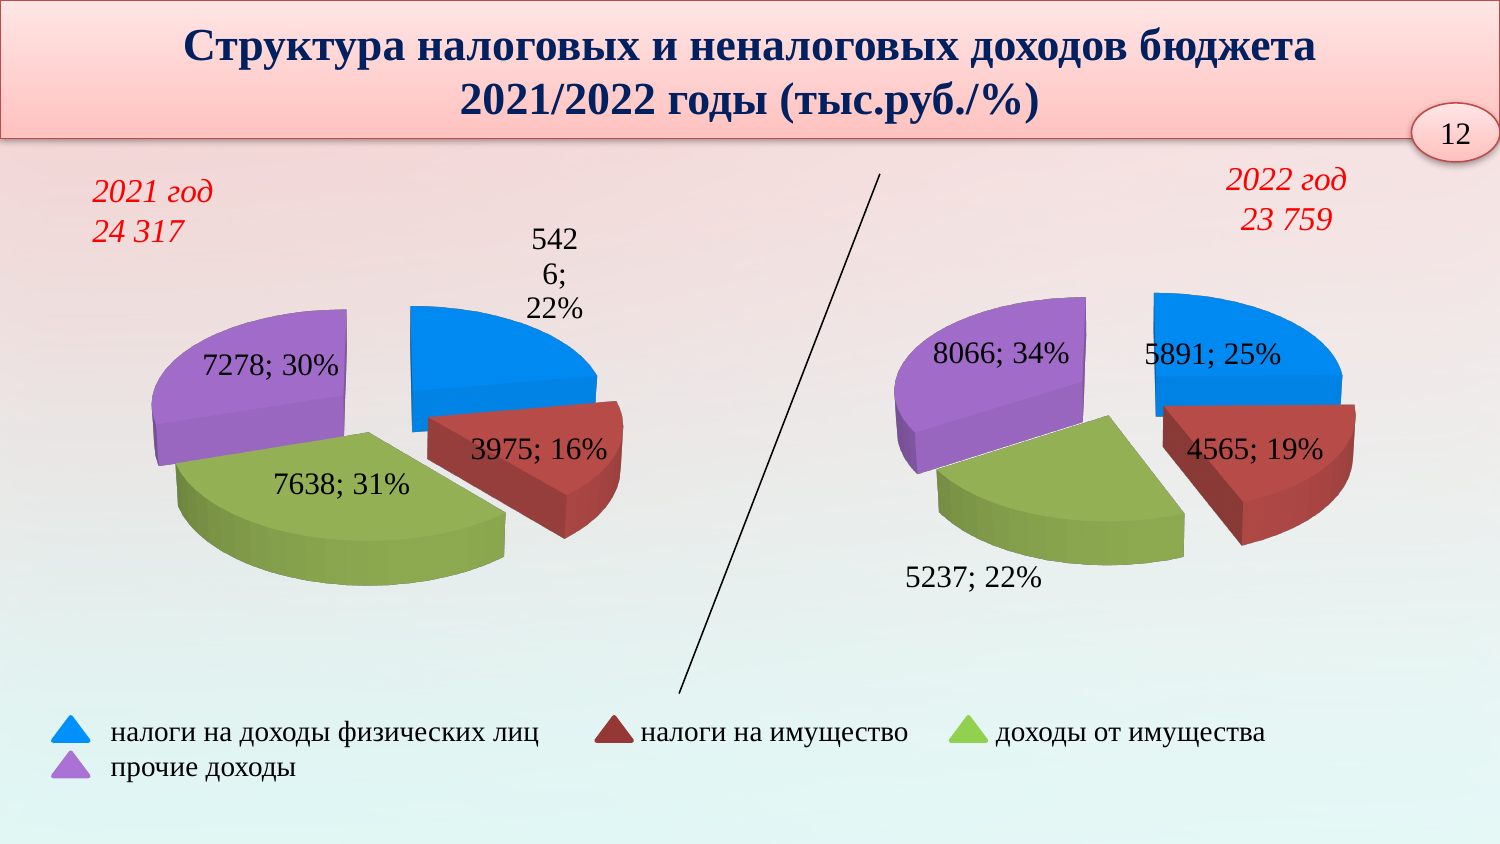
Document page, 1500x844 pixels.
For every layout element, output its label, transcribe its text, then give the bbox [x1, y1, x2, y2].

chart [76, 220, 703, 697]
text_box [51, 715, 91, 743]
text_box Структура налоговых и неналоговых доходов бюджета 2021/2022 годы (тыс.руб./%) [0, 0, 1500, 139]
chart [881, 197, 1416, 682]
text_box 2022 год 23 759 [1211, 150, 1363, 195]
text_box налоги на доходы физических лиц налоги на имущество доходы от имущества прочие доходы [88, 705, 1471, 790]
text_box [678, 173, 881, 694]
text_box [594, 715, 634, 743]
text_box [51, 750, 91, 779]
text_box 2021 год 24 317 [77, 161, 229, 219]
text_box [948, 715, 989, 743]
text_box 12 [1410, 102, 1500, 163]
